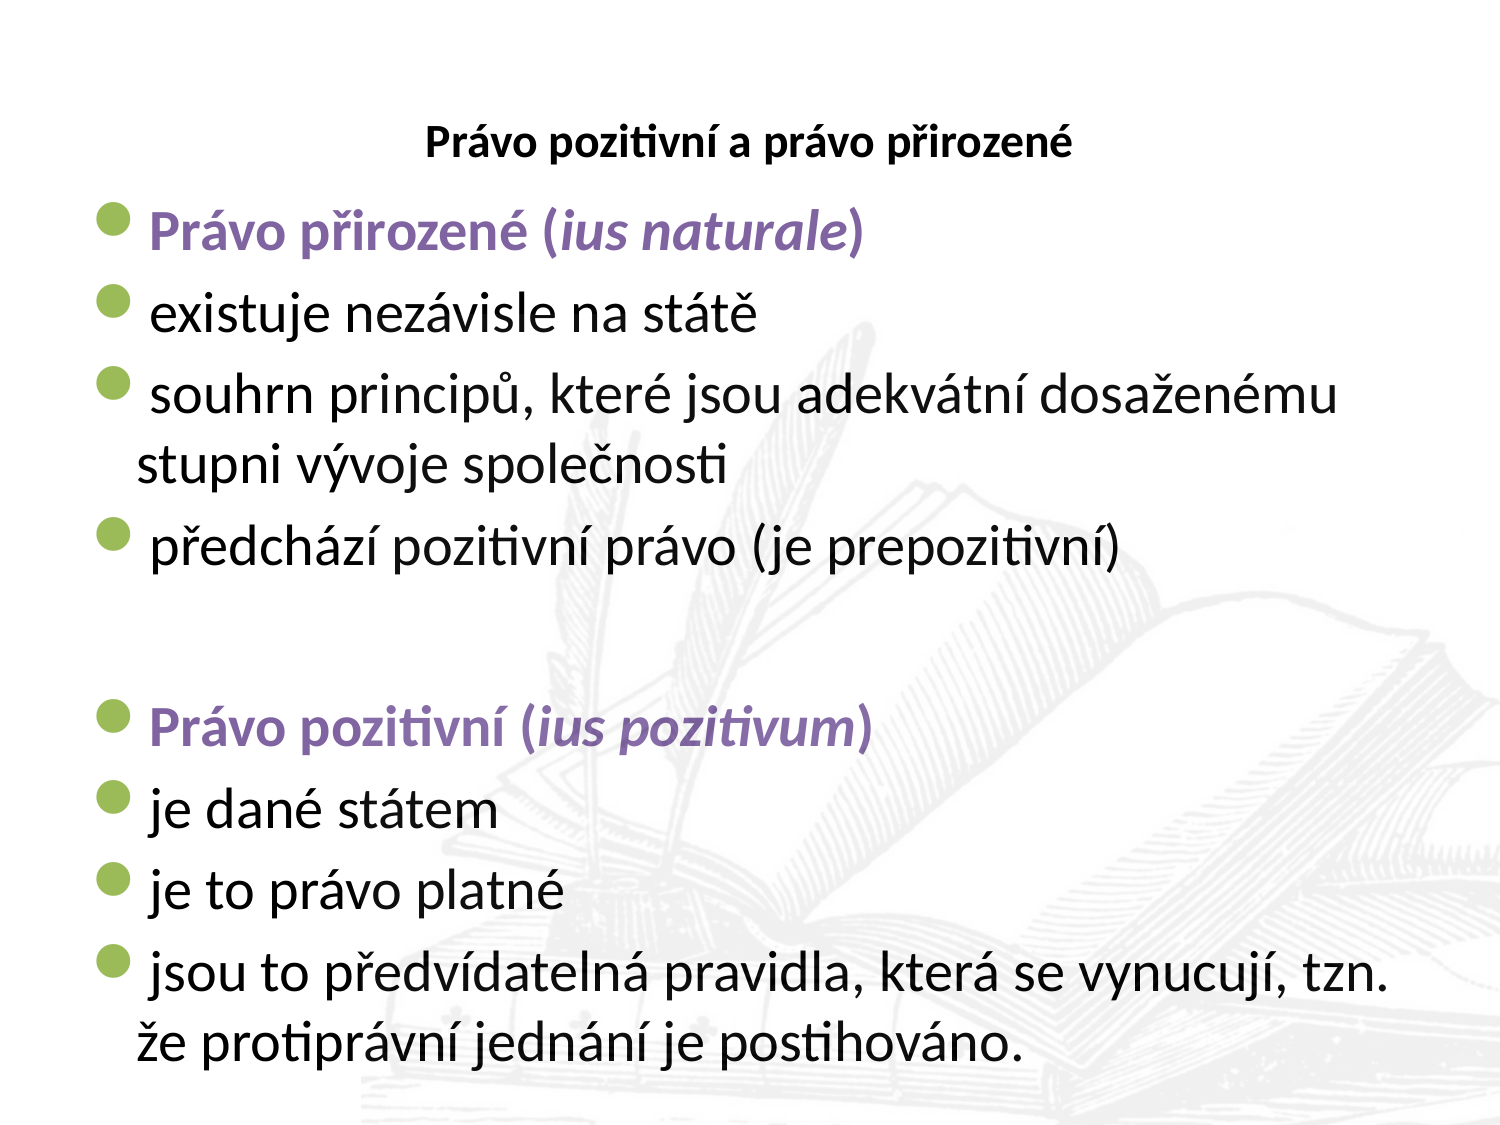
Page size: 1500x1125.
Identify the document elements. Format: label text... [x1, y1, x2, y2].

picture [361, 314, 1500, 1125]
list Právo přirozené (ius naturale) existuje nezávisle na státě souhrn principů, které jsou adekvátní dosaženému stupni vývoje společnosti předchází pozitivní právo (je prepozitivní) Právo pozitivní (ius pozitivum) je dané státem je to právo platné jsou to předvídatelná pravidla, která se vynucují, tzn. že protiprávní jednání je postihováno. [76, 184, 1427, 927]
title Právo pozitivní a právo přirozené [75, 45, 1425, 233]
